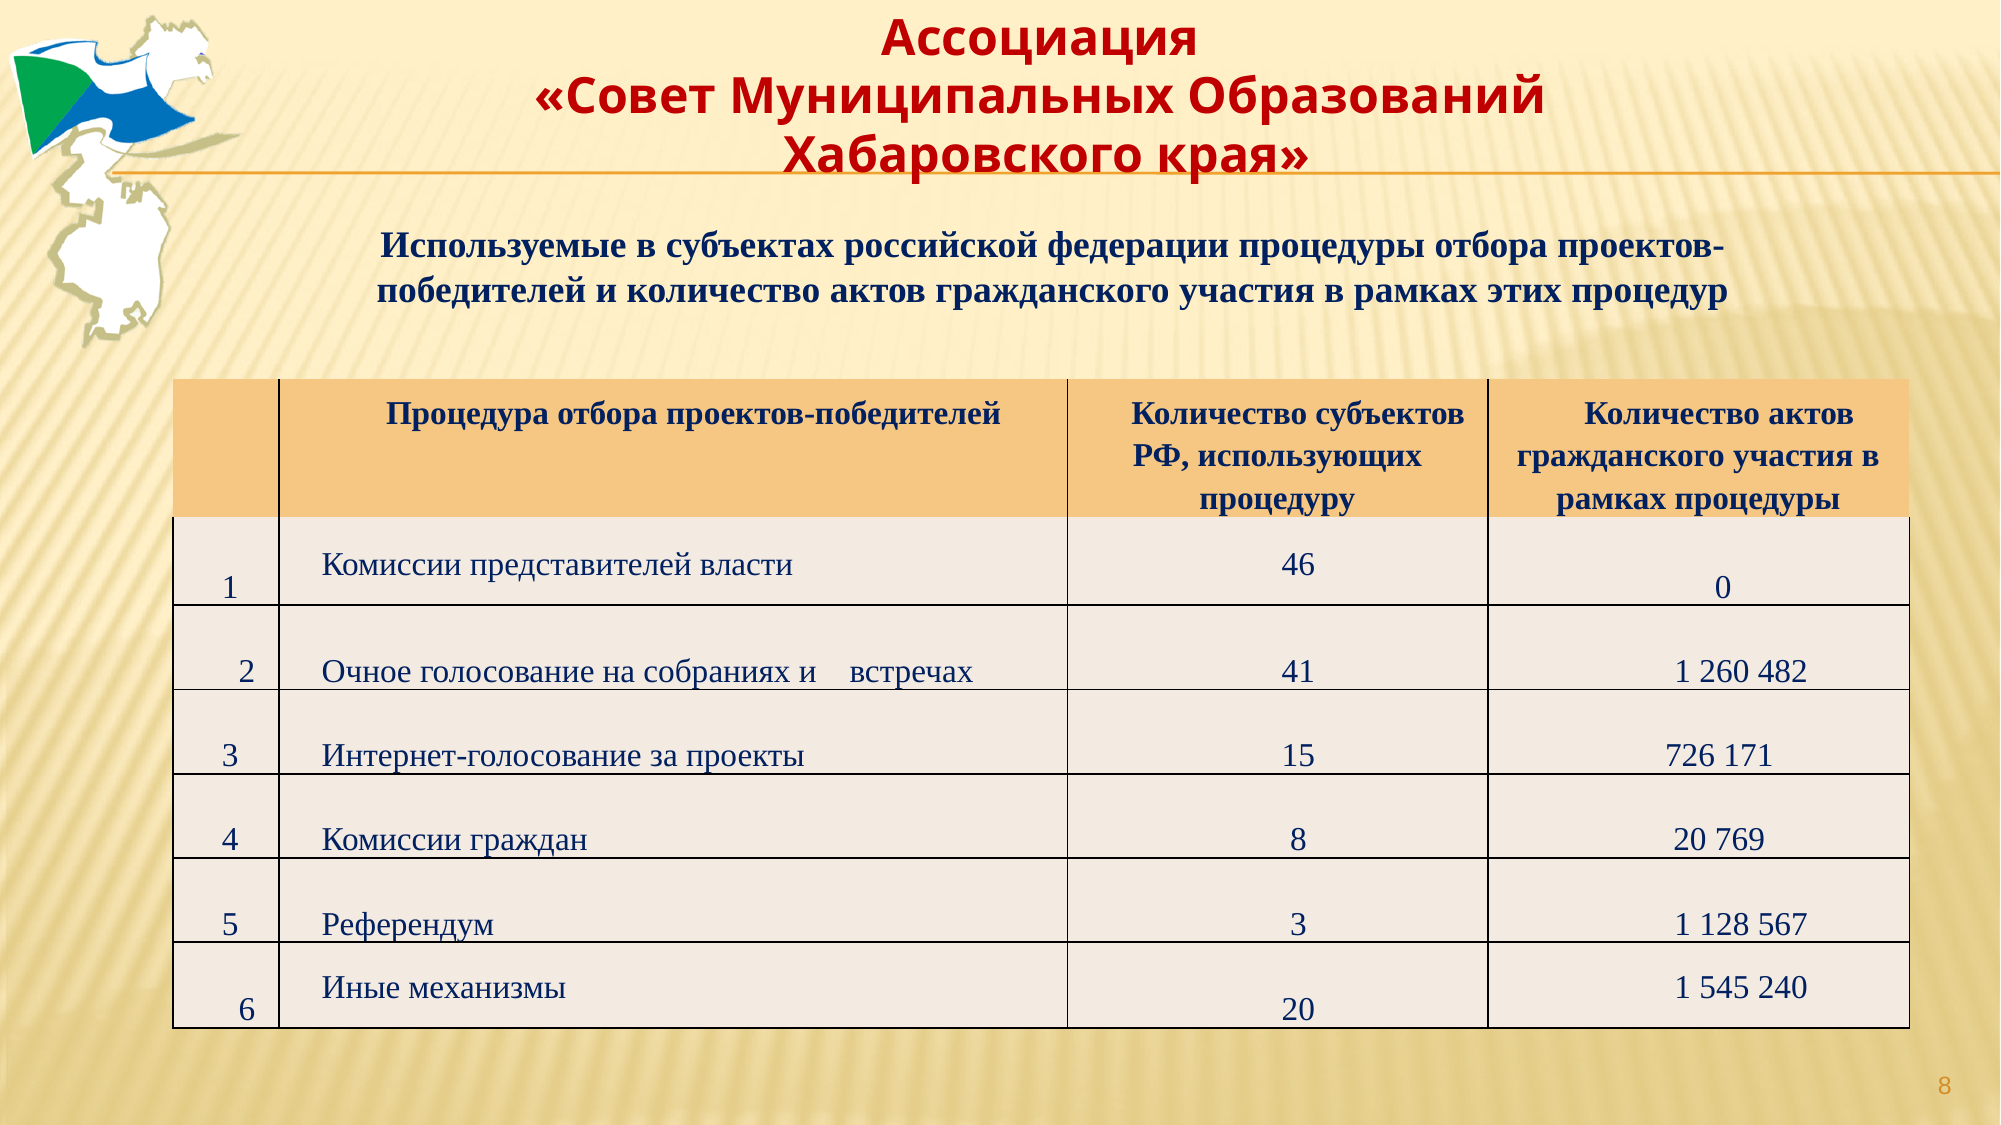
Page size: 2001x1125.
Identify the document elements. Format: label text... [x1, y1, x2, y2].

text_box Ассоциация «Совет Муниципальных Образований Хабаровского края» [456, 0, 1638, 190]
title Используемые в субъектах российской федерации процедуры отбора проектов-победителей и количество актов гражданского участия в рамках этих процедур [279, 218, 1827, 357]
table_cell 1 260 482 [1489, 606, 1909, 689]
table_cell 1 128 567 [1489, 859, 1909, 941]
slide_number 8 [1800, 1062, 1967, 1103]
picture [4, 0, 251, 357]
table_cell 46 [1068, 517, 1487, 604]
table_header Процедура отбора проектов-победителей [280, 379, 1067, 517]
table_cell 20 769 [1489, 775, 1909, 857]
table_cell 4 [174, 775, 278, 857]
table_cell 0 [1489, 517, 1909, 604]
table_header [173, 379, 278, 517]
table_cell 1 545 240 [1489, 943, 1909, 1027]
table_cell 2 [174, 606, 278, 689]
table_cell 6 [174, 943, 278, 1027]
table_cell 3 [174, 690, 278, 773]
table_cell Интернет-голосование за проекты [280, 690, 1067, 773]
table_cell Очное голосование на собраниях и встречах [280, 606, 1067, 689]
table_cell 15 [1068, 690, 1487, 773]
table_header Количество актов гражданского участия в рамках процедуры [1489, 379, 1909, 517]
table_cell Комиссии граждан [280, 775, 1067, 857]
table_cell 41 [1068, 606, 1487, 689]
table_cell 8 [1068, 775, 1487, 857]
table_cell Иные механизмы [280, 943, 1067, 1027]
table_cell Комиссии представителей власти [280, 517, 1067, 604]
table_cell 726 171 [1489, 690, 1909, 773]
table_cell 1 [174, 517, 278, 604]
table_header Количество субъектов РФ, использующих процедуру [1068, 379, 1487, 517]
table_cell 5 [174, 859, 278, 941]
table_cell 3 [1068, 859, 1487, 941]
table_cell 20 [1068, 943, 1487, 1027]
table_cell Референдум [280, 859, 1067, 941]
